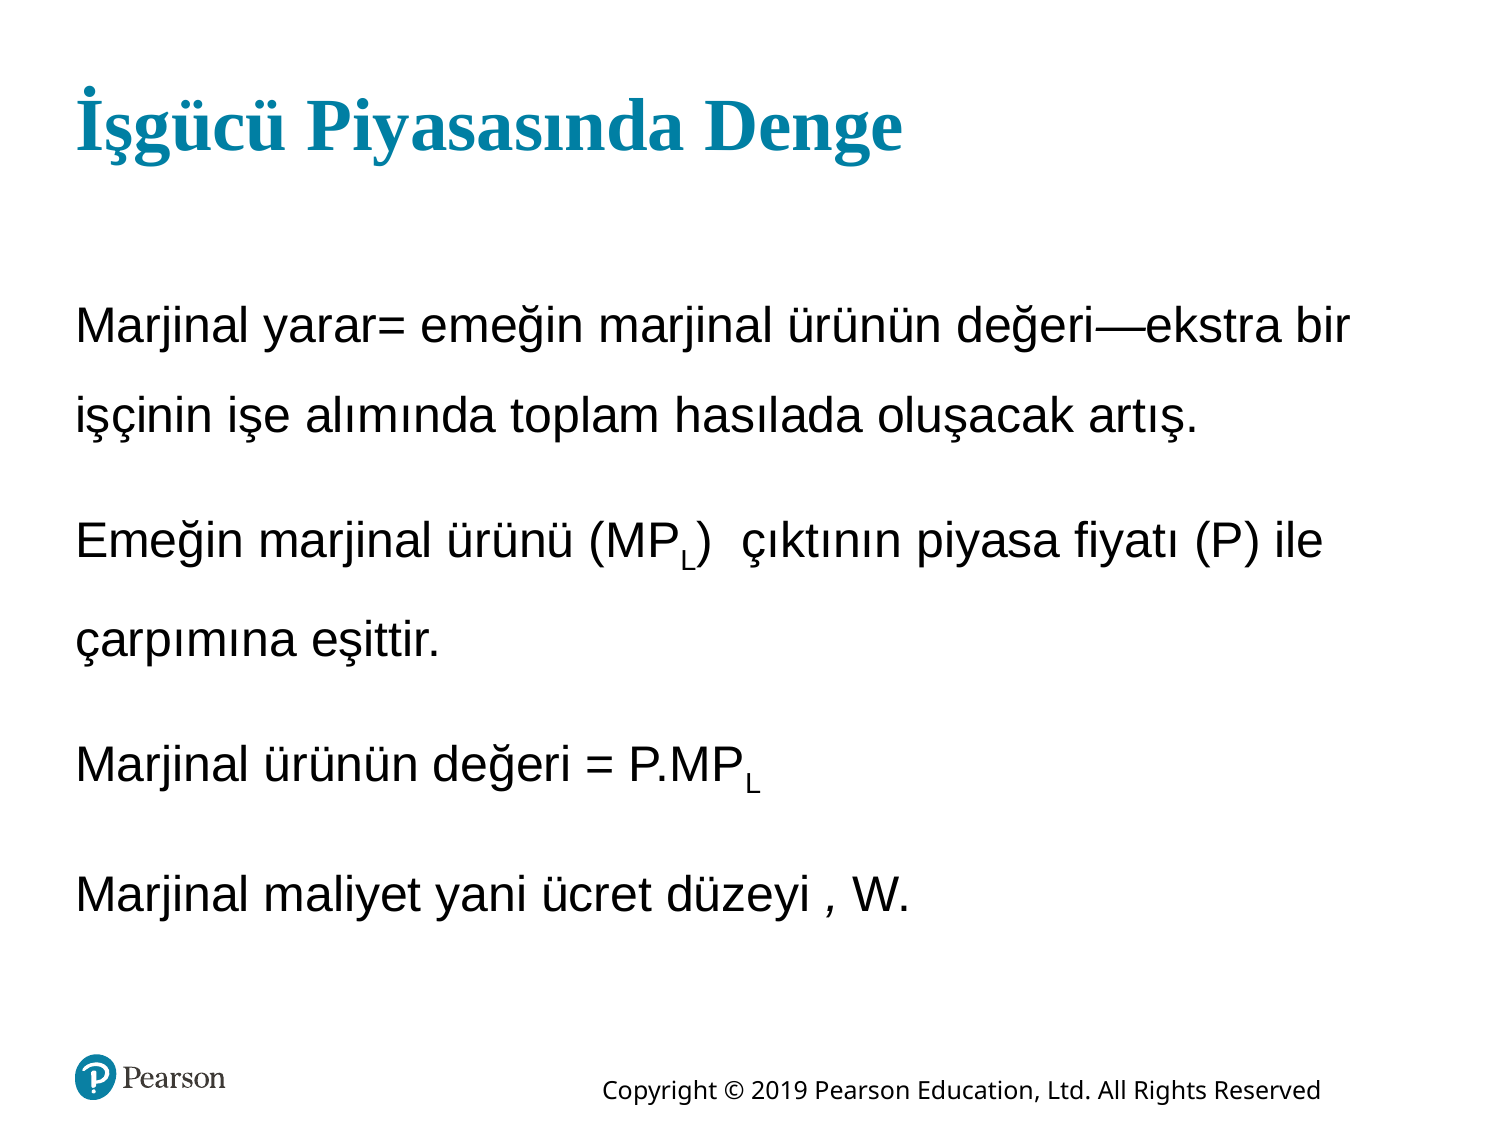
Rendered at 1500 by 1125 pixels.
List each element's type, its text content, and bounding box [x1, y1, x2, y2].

title İşgücü Piyasasında Denge [75, 50, 1425, 166]
list Marjinal yarar= emeğin marjinal ürünün değeri—ekstra bir işçinin işe alımında toplam hasılada oluşacak artış. Emeğin marjinal ürünü (MPL) çıktının piyasa fiyatı (P) ile çarpımına eşittir. Marjinal ürünün değeri = P.MPL Marjinal maliyet yani ücret düzeyi , W. [75, 262, 1425, 988]
